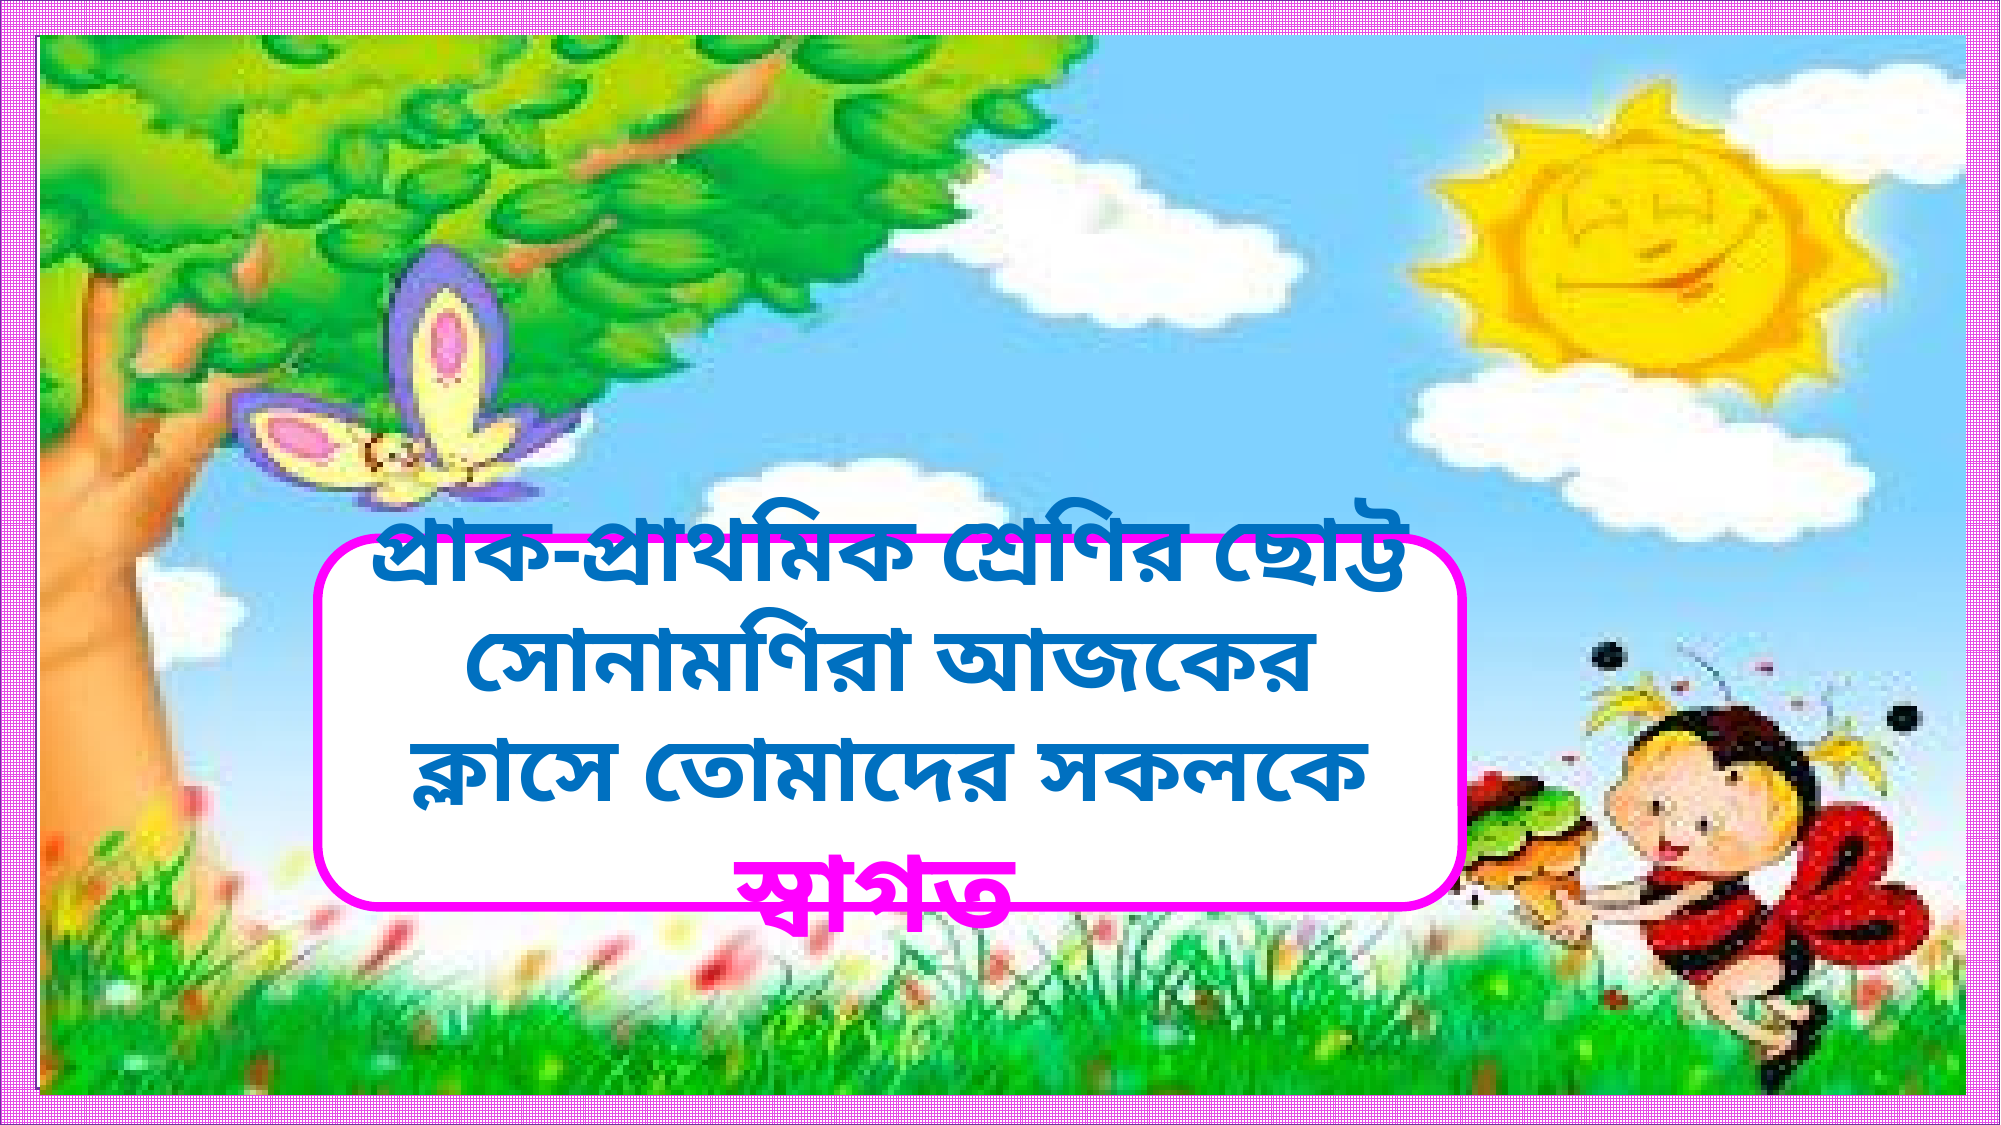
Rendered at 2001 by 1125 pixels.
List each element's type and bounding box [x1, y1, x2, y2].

picture [40, 35, 1966, 1095]
text_box [0, 0, 2000, 1125]
